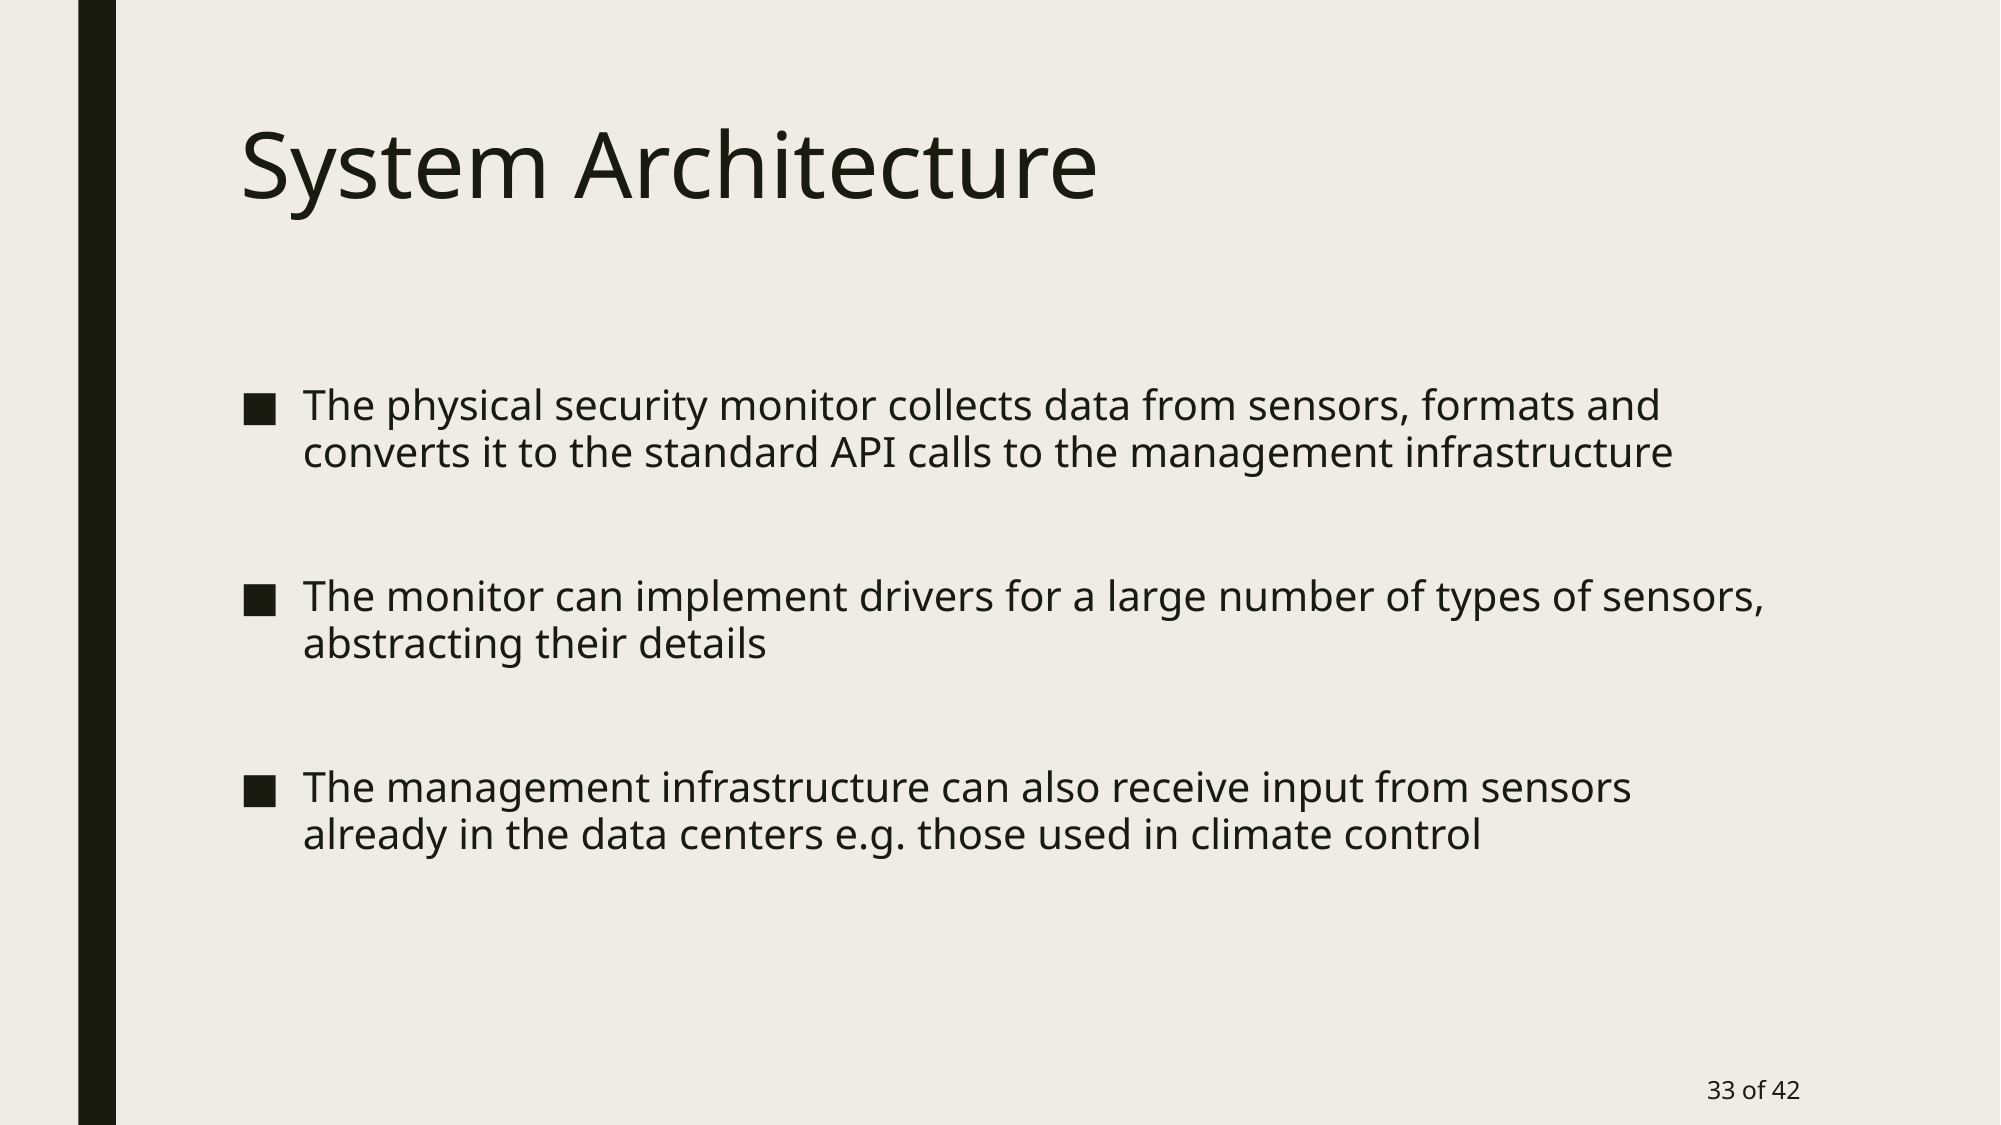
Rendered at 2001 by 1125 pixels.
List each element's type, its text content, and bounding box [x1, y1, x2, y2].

title System Architecture [225, 112, 1800, 357]
slide_number 33 of 42 [1553, 1058, 1816, 1125]
list The physical security monitor collects data from sensors, formats and converts it to the standard API calls to the management infrastructure The monitor can implement drivers for a large number of types of sensors, abstracting their details The management infrastructure can also receive input from sensors already in the data centers e.g. those used in climate control [225, 375, 1800, 963]
